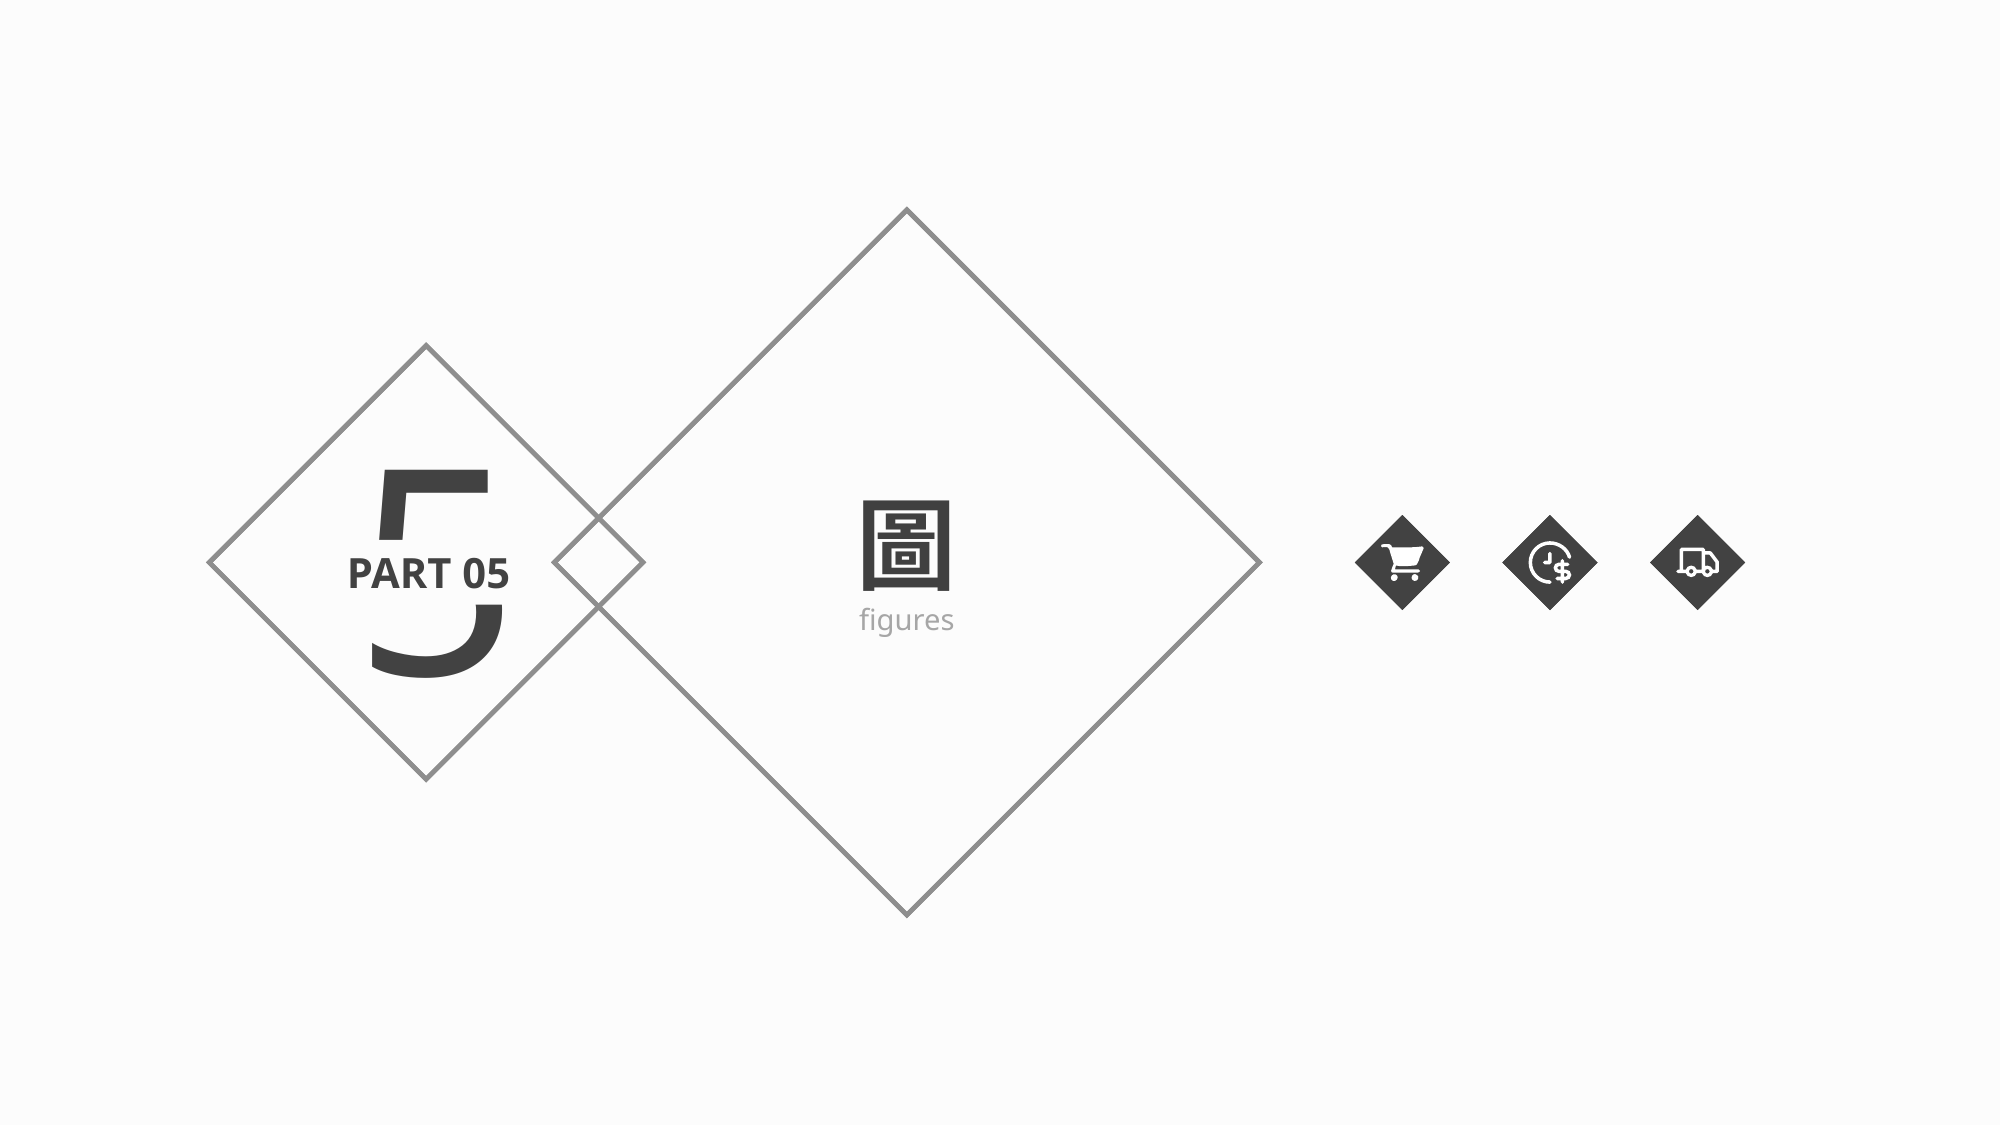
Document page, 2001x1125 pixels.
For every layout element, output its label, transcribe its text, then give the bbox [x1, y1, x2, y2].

text_box [1527, 540, 1573, 586]
text_box [552, 529, 586, 596]
text_box [1228, 529, 1261, 596]
text_box [1674, 546, 1721, 579]
text_box [390, 344, 463, 380]
text_box [207, 431, 339, 694]
text_box PART 05 [328, 539, 529, 605]
text_box [1501, 513, 1599, 612]
text_box [641, 208, 1173, 474]
text_box [1648, 513, 1747, 612]
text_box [586, 474, 1228, 641]
text_box [386, 741, 466, 781]
text_box [631, 641, 1183, 917]
text_box 5 [339, 380, 513, 539]
text_box 5 [339, 605, 513, 741]
text_box [1353, 513, 1452, 612]
text_box [1379, 542, 1425, 583]
text_box [513, 430, 586, 694]
